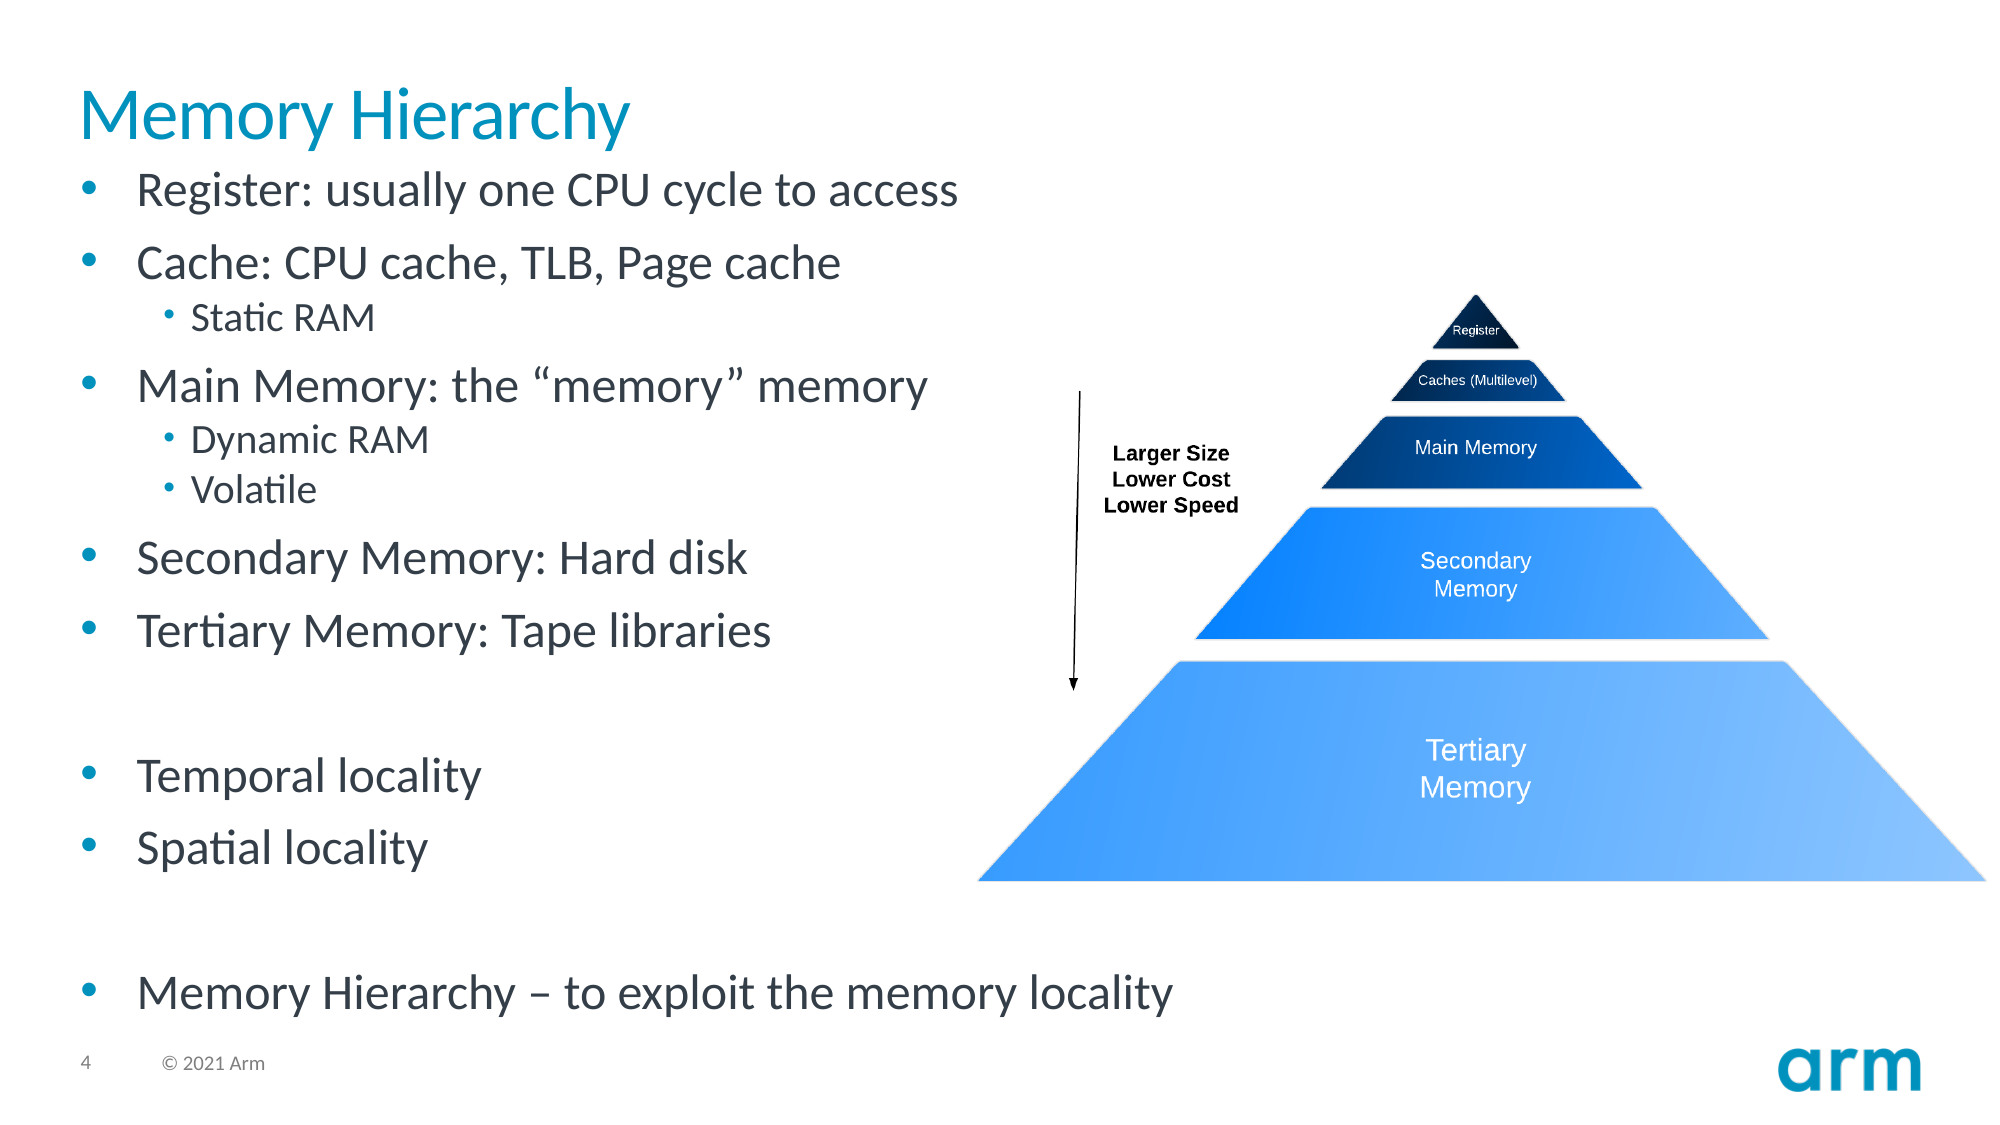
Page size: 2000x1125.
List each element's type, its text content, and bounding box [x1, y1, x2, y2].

list Register: usually one CPU cycle to access Cache: CPU cache, TLB, Page cache Static RAM Main Memory: the “memory” memory Dynamic RAM Volatile Secondary Memory: Hard disk Tertiary Memory: Tape libraries Temporal locality Spatial locality Memory Hierarchy – to exploit the memory locality [80, 156, 1909, 1017]
picture [961, 278, 2000, 882]
picture [1777, 1047, 1922, 1093]
title Memory Hierarchy [78, 78, 1921, 186]
